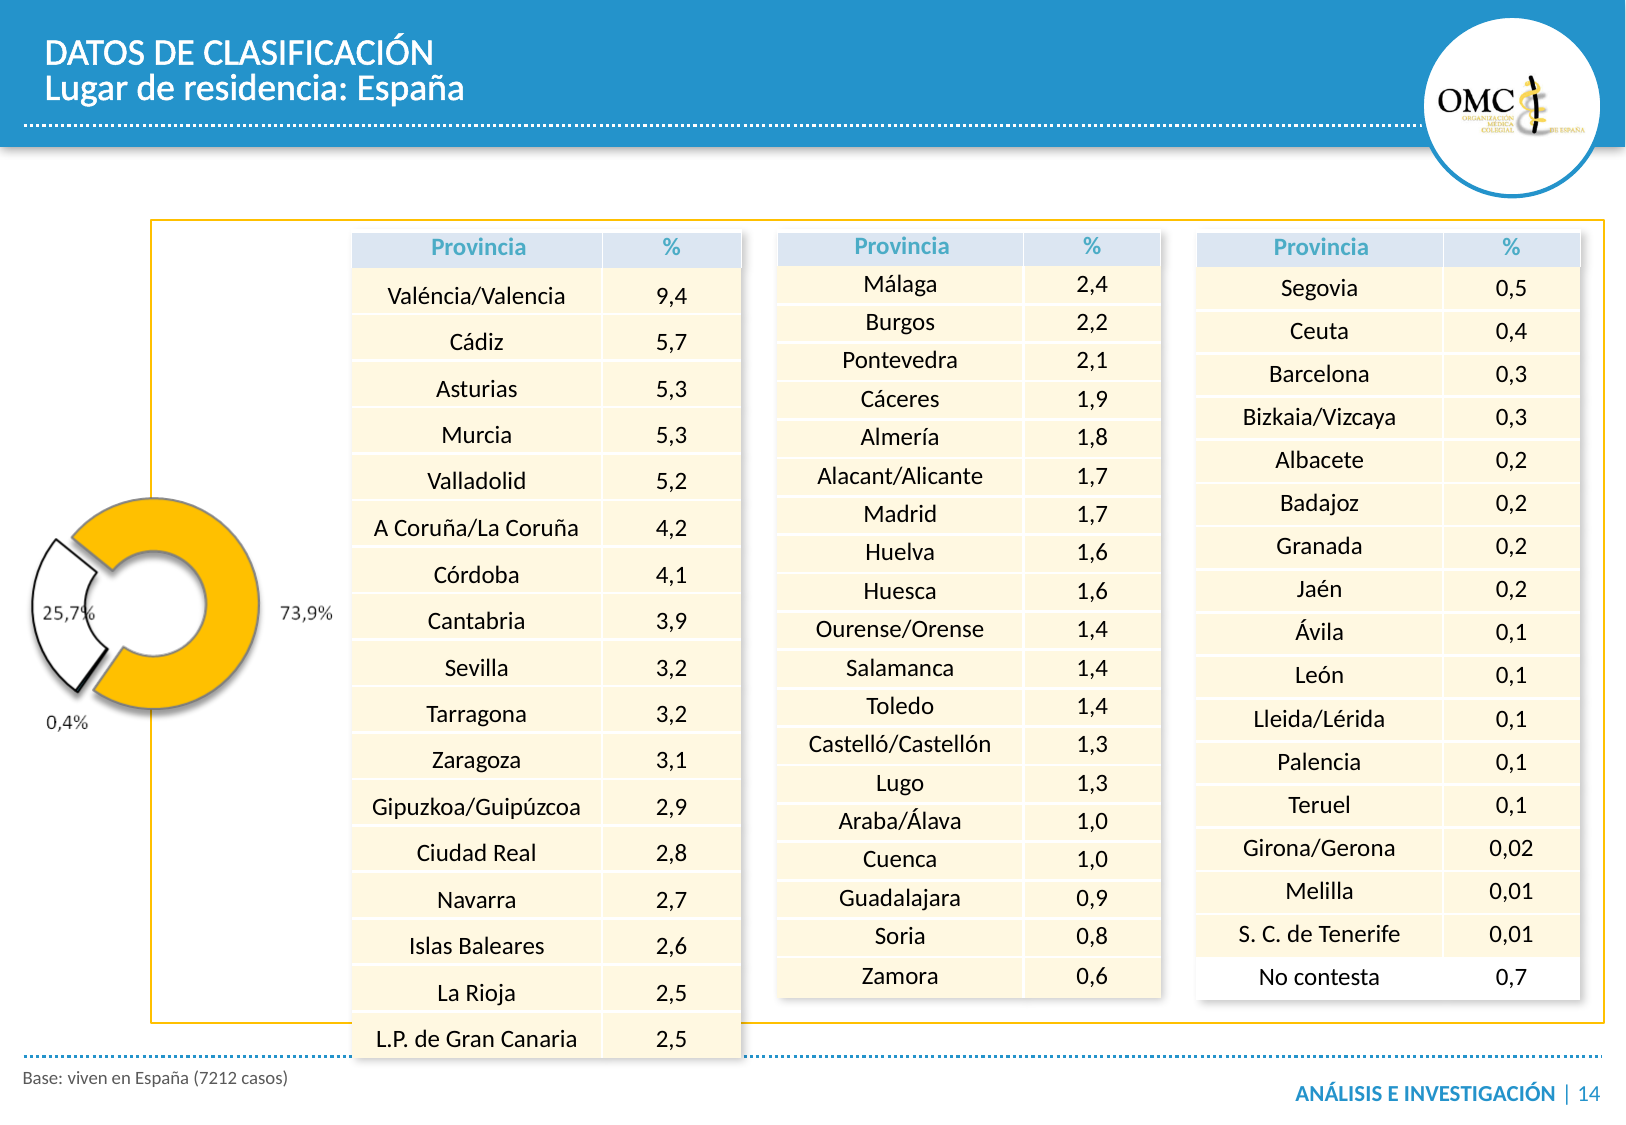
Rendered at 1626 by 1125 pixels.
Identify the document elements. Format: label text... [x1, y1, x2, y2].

table_header Provincia [1197, 233, 1443, 267]
table_cell Murcia [352, 408, 601, 452]
table_cell Bizkaia/Vizcaya [1196, 398, 1442, 438]
table_cell 3,9 [603, 594, 741, 638]
table_cell Ávila [1196, 614, 1442, 654]
table_cell 2,4 [1025, 266, 1161, 303]
table_cell Huelva [777, 536, 1022, 572]
table_cell A Coruña/La Coruña [383, 501, 601, 545]
table_cell 2,5 [603, 966, 741, 1010]
table_cell 1,4 [1025, 651, 1161, 687]
table_cell Ciudad Real [352, 827, 601, 870]
text_box Base: viven en España (7212 casos) [7, 1058, 328, 1096]
table_cell Granada [1196, 527, 1442, 568]
table_cell 4,2 [603, 501, 741, 545]
table_cell La Rioja [352, 966, 601, 1010]
table_cell Huesca [777, 574, 1022, 610]
table_cell 0,5 [1444, 267, 1580, 309]
table_header Provincia [352, 233, 602, 268]
table_cell Medicina Legal y Forense [780, 232, 1167, 1003]
table_cell Medicina Legal y Forense [1199, 232, 1588, 1006]
table_cell Castelló/Castellón [777, 728, 1022, 764]
table_cell 0,1 [1444, 786, 1580, 826]
table_cell Madrid [777, 498, 1022, 533]
table_cell Medicina Legal y Forense [742, 232, 748, 1025]
table_cell L.P. de Gran Canaria [352, 1013, 601, 1058]
table_cell Melilla [1196, 872, 1442, 913]
table_cell Cáceres [777, 382, 1022, 418]
table_cell León [1196, 657, 1442, 697]
table_cell Albacete [1196, 441, 1442, 482]
table_cell Lugo [777, 766, 1022, 802]
table_cell Valladolid [383, 455, 601, 499]
table_cell Palencia [1196, 743, 1442, 783]
table_cell Asturias [352, 362, 601, 406]
table_cell Lleida/Lérida [1196, 700, 1442, 740]
table_cell 0,2 [1444, 571, 1580, 611]
table_cell No contesta [1196, 957, 1443, 1000]
table_cell 3,2 [603, 641, 741, 685]
table_cell 2,8 [603, 827, 741, 870]
table_cell 2,9 [603, 780, 741, 824]
table_cell Toledo [777, 690, 1022, 725]
table_cell 0,6 [1025, 958, 1161, 998]
table_cell Cádiz [352, 315, 601, 359]
table_cell Ourense/Orense [777, 613, 1022, 648]
table_cell 1,0 [1025, 805, 1161, 840]
table_cell 3,2 [603, 687, 741, 731]
table_cell 0,1 [1444, 700, 1580, 740]
table_cell Ceuta [1196, 312, 1442, 352]
table_cell Guadalajara [777, 882, 1022, 917]
table_cell S. C. de Tenerife [1196, 915, 1442, 957]
table_cell 0,02 [1444, 829, 1580, 870]
table_cell 3,1 [603, 734, 741, 778]
table_cell Burgos [777, 306, 1022, 341]
table_cell Segovia [1196, 267, 1442, 309]
table_cell Soria [777, 920, 1022, 956]
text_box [0, 435, 379, 761]
table_cell 0,1 [1444, 743, 1580, 783]
table_cell 5,3 [603, 362, 741, 406]
table_cell 0,2 [1444, 484, 1580, 525]
text_box [149, 218, 1606, 1025]
table_cell 5,7 [603, 315, 741, 359]
table_cell 0,01 [1444, 915, 1580, 957]
table_cell Zaragoza [352, 734, 601, 778]
table_cell Valéncia/Valencia [352, 268, 601, 313]
table_cell 1,6 [1025, 536, 1161, 572]
table_cell 2,6 [603, 920, 741, 963]
table_cell 5,3 [603, 408, 741, 452]
table_cell 0,7 [1443, 957, 1580, 1000]
table_header Provincia [778, 233, 1023, 266]
table_cell 0,3 [1444, 398, 1580, 438]
table_cell 0,2 [1444, 441, 1580, 482]
table_cell Gipuzkoa/Guipúzcoa [352, 780, 601, 824]
table_cell 0,9 [1025, 882, 1161, 917]
table_cell Teruel [1196, 786, 1442, 826]
table_cell Cantabria [383, 594, 601, 638]
table_cell 2,7 [603, 873, 741, 917]
table_cell 0,3 [1444, 355, 1580, 395]
table_header % [1024, 233, 1160, 266]
table_cell Almería [777, 421, 1022, 457]
table_cell 0,8 [1025, 920, 1161, 956]
table_cell Badajoz [1196, 484, 1442, 525]
table_cell 1,0 [1025, 843, 1161, 879]
table_header % [1444, 233, 1580, 267]
table_cell Araba/Álava [777, 805, 1022, 840]
table_cell 0,1 [1444, 657, 1580, 697]
table_cell 2,5 [603, 1013, 741, 1058]
table_cell Salamanca [777, 651, 1022, 687]
table_cell Sevilla [383, 641, 601, 685]
table_cell 5,2 [603, 455, 741, 499]
table_cell Jaén [1196, 571, 1442, 611]
table_cell 1,3 [1025, 766, 1161, 802]
table_cell 1,9 [1025, 382, 1161, 418]
picture [1436, 73, 1588, 139]
table_cell Cuenca [777, 843, 1022, 879]
table_cell 1,4 [1025, 613, 1161, 648]
table_cell 2,1 [1025, 344, 1161, 380]
table_cell Alacant/Alicante [777, 459, 1022, 495]
text_box DATOS DE CLASIFICACIÓN Lugar de residencia: España [44, 24, 1309, 120]
table_cell 1,4 [1025, 690, 1161, 725]
table_cell 1,7 [1025, 459, 1161, 495]
table_cell Zamora [777, 958, 1022, 998]
table_cell 1,6 [1025, 574, 1161, 610]
table_cell Girona/Gerona [1196, 829, 1442, 870]
table_cell 0,2 [1444, 527, 1580, 568]
table_cell Málaga [777, 266, 1022, 303]
table_cell 1,3 [1025, 728, 1161, 764]
table_cell 4,1 [603, 548, 741, 592]
table_cell 0,1 [1444, 614, 1580, 654]
table_cell Barcelona [1196, 355, 1442, 395]
table_cell 0,4 [1444, 312, 1580, 352]
table_cell Tarragona [383, 687, 601, 731]
table_cell 9,4 [603, 268, 741, 313]
table_cell 1,7 [1025, 498, 1161, 533]
table_cell Navarra [352, 873, 601, 917]
table_cell 0,01 [1444, 872, 1580, 913]
table_cell Islas Baleares [352, 920, 601, 963]
table_cell Pontevedra [777, 344, 1022, 380]
table_cell 2,2 [1025, 306, 1161, 341]
table_cell Córdoba [383, 548, 601, 592]
table_header % [603, 233, 741, 268]
table_cell 1,8 [1025, 421, 1161, 457]
